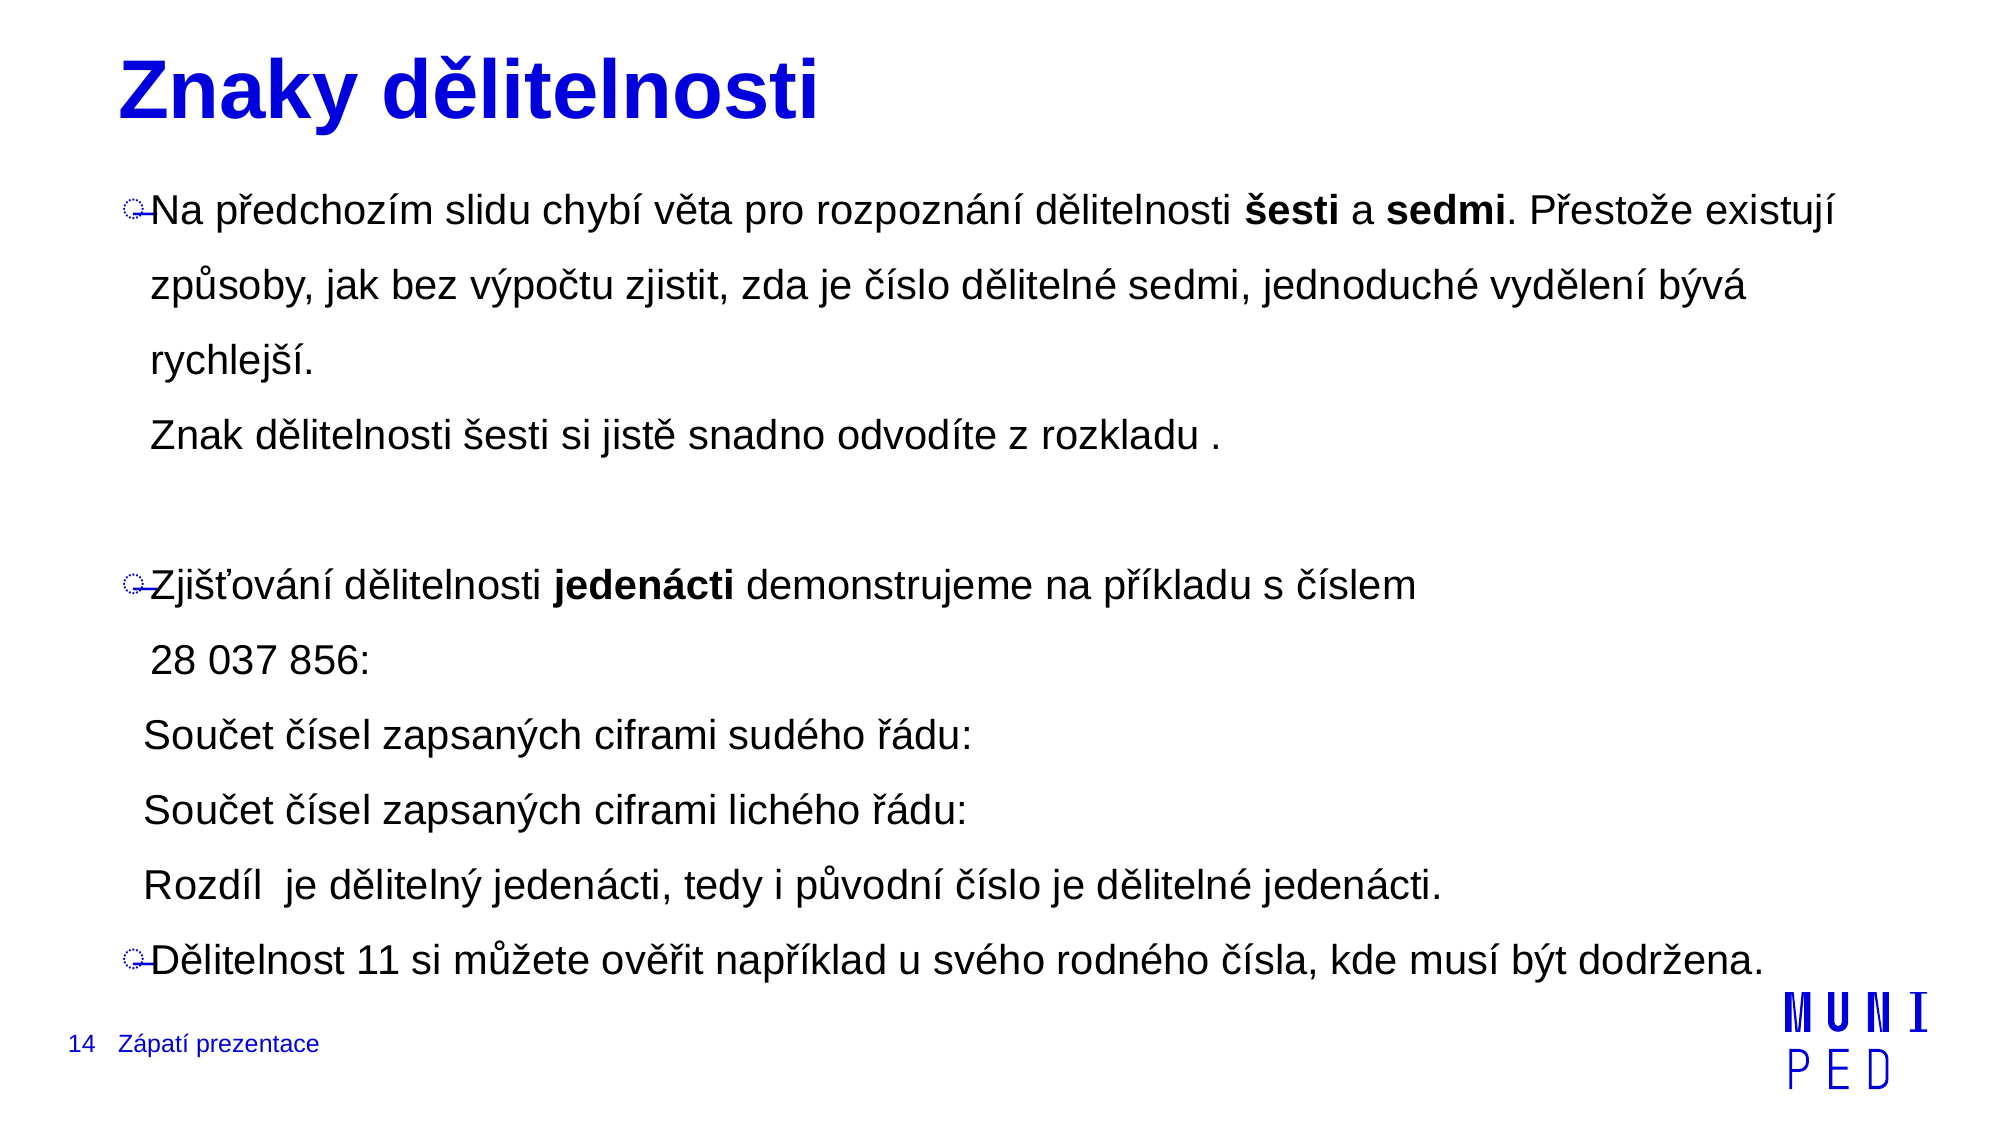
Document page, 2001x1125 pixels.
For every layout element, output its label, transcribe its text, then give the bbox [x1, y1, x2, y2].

title Znaky dělitelnosti [118, 51, 1883, 126]
footer Zápatí prezentace [118, 1021, 1418, 1063]
slide_number 14 [67, 1021, 110, 1063]
